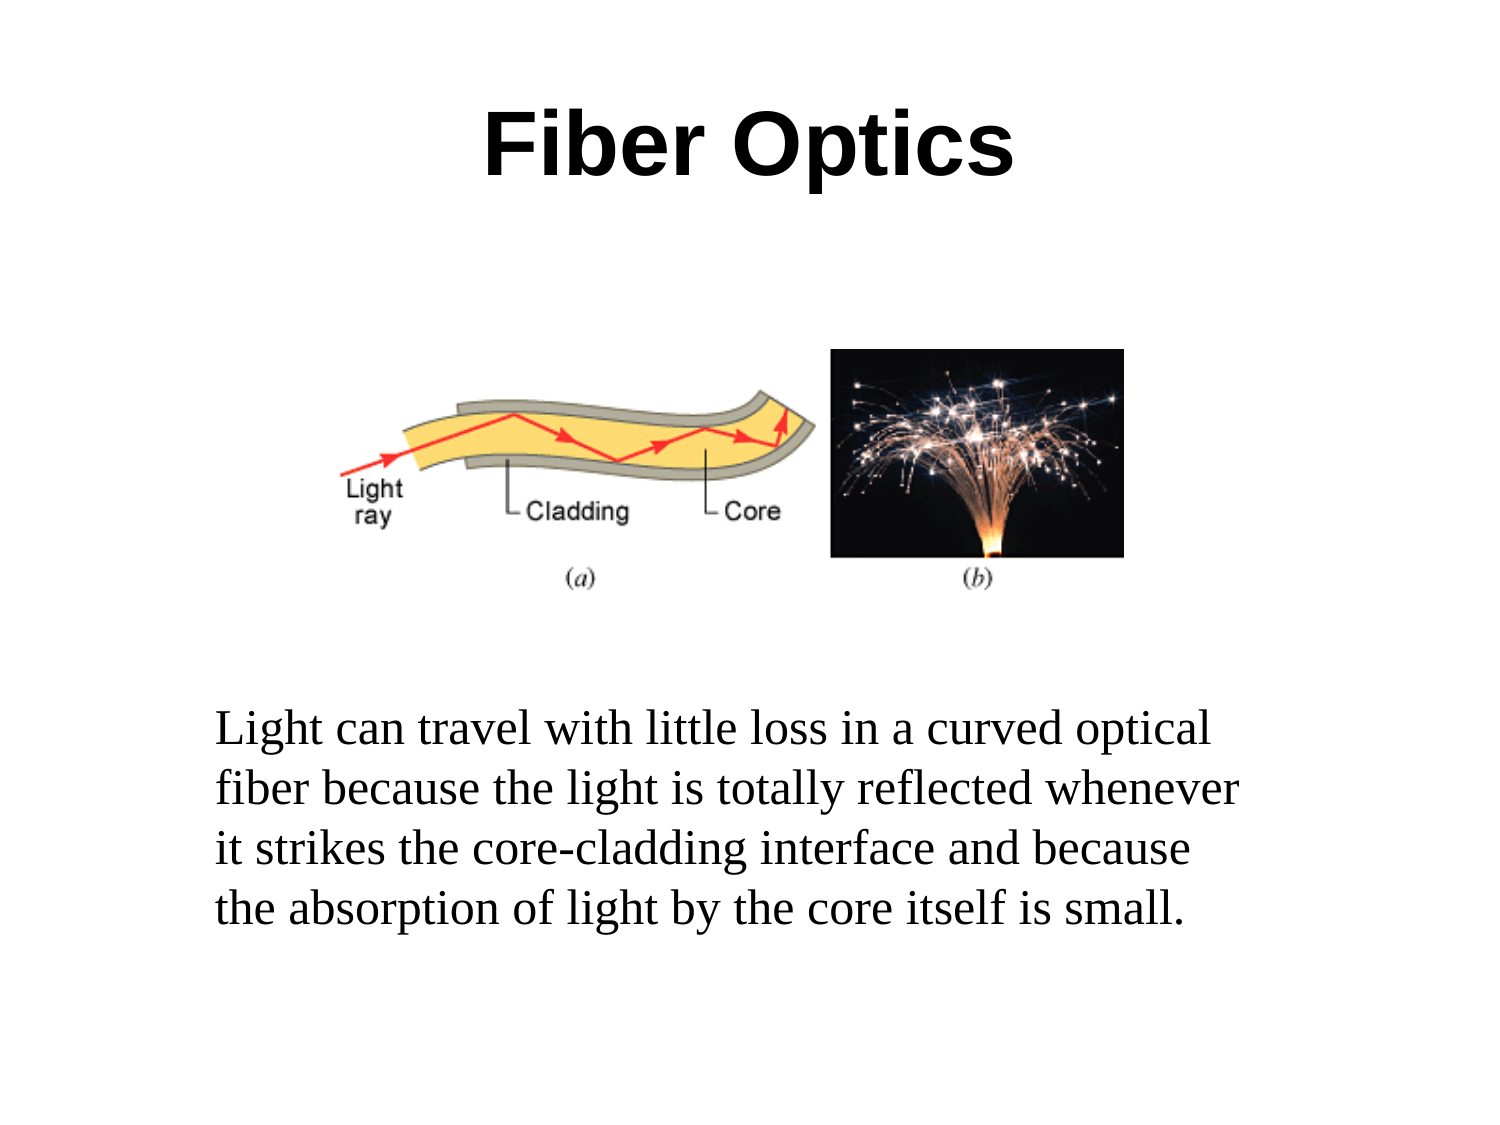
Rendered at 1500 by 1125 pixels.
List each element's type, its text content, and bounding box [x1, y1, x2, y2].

picture [337, 349, 1124, 594]
title Fiber Optics [112, 99, 1388, 288]
text_box Light can travel with little loss in a curved optical fiber because the light is totally reflected whenever it strikes the core-cladding interface and because the absorption of light by the core itself is small. [199, 687, 1263, 943]
